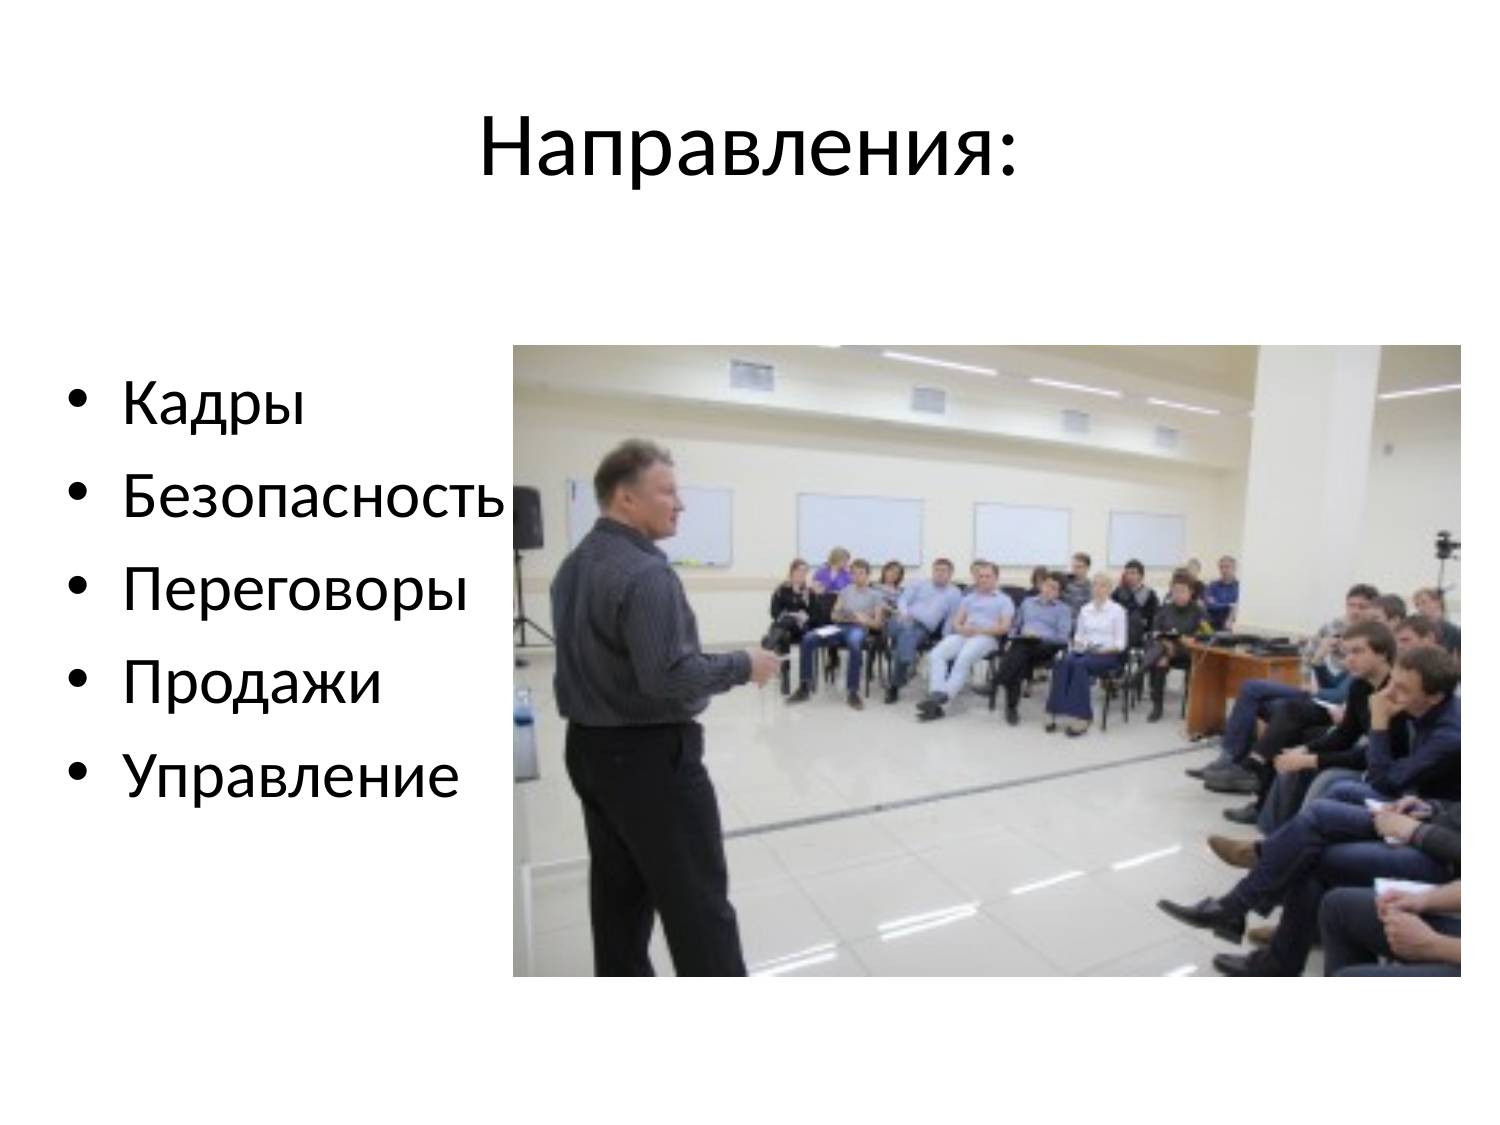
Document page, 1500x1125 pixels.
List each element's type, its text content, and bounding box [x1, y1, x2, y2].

picture [513, 344, 1462, 977]
list Кадры Безопасность Переговоры Продажи Управление [51, 349, 538, 1093]
title Направления: [75, 45, 1425, 233]
